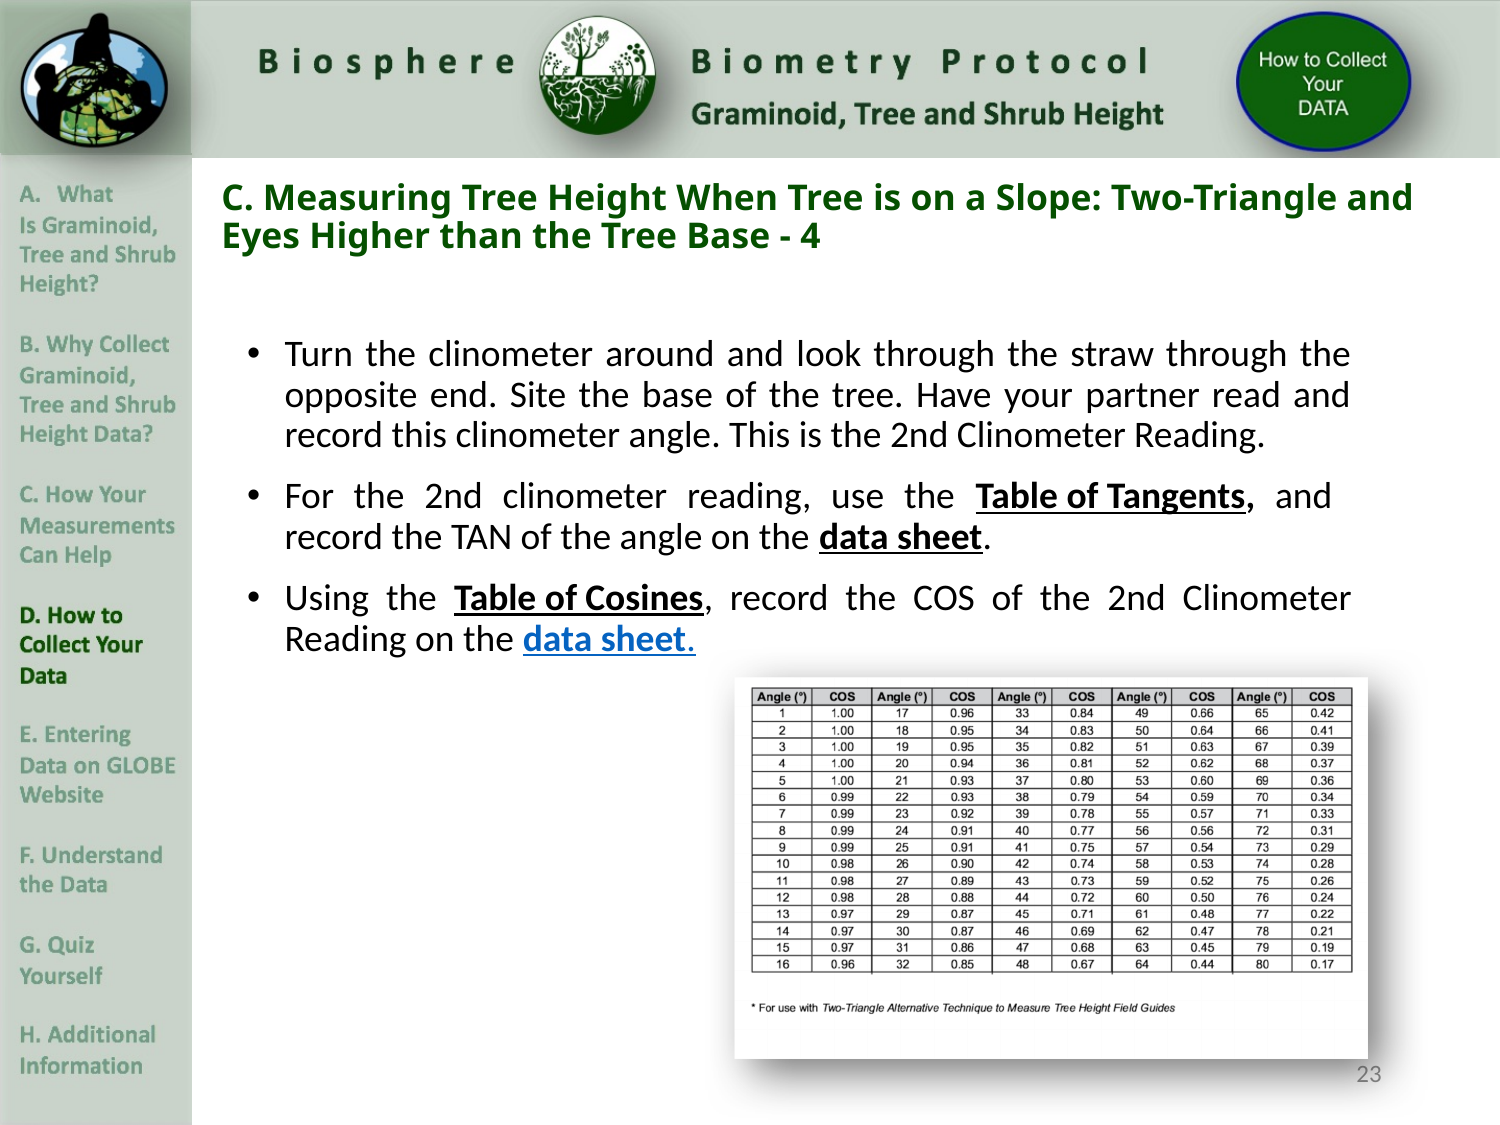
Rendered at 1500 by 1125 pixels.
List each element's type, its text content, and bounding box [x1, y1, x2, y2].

list Turn the clinometer around and look through the straw through the opposite end. Site the base of the tree. Have your partner read and record this clinometer angle. This is the 2nd Clinometer Reading. For the 2nd clinometer reading, use the Table of Tangents, and record the TAN of the angle on the data sheet. Using the Table of Cosines, record the COS of the 2nd Clinometer Reading on the data sheet. [232, 326, 1368, 678]
picture [0, 0, 1500, 1125]
slide_number 22 [1379, 1093, 1397, 1103]
title C. Measuring Tree Height When Tree is on a Slope: Two-Triangle and Eyes Higher than the Tree Base - 4 [206, 159, 1500, 327]
picture [735, 551, 1368, 1125]
